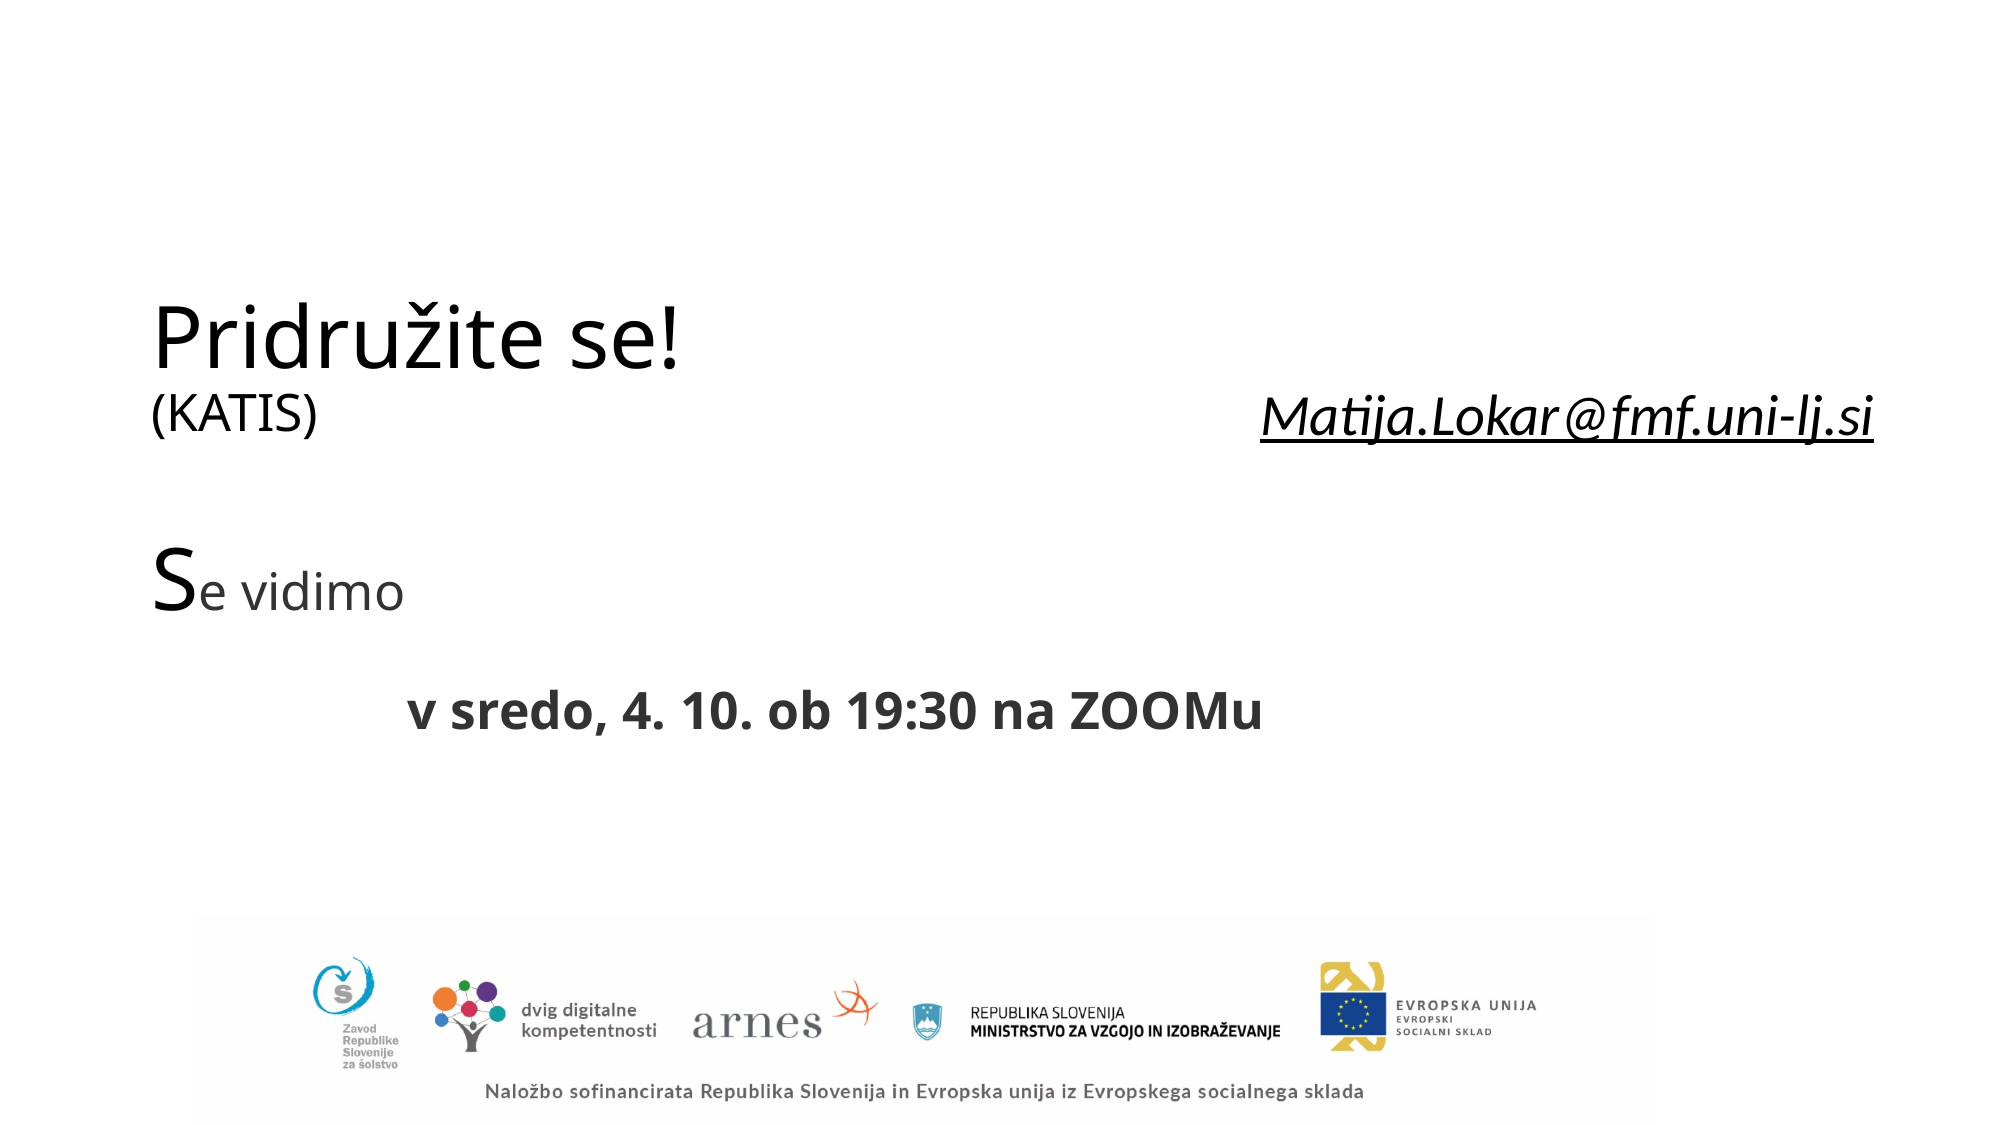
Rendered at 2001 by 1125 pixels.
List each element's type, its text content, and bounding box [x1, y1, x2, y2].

text_box Matija.Lokar@fmf.uni-lj.si [1245, 369, 1927, 455]
title Pridružite se! (KATIS) Se vidimo v sredo, 4. 10. ob 19:30 na ZOOMu [136, 280, 1862, 749]
picture [195, 916, 1653, 1125]
